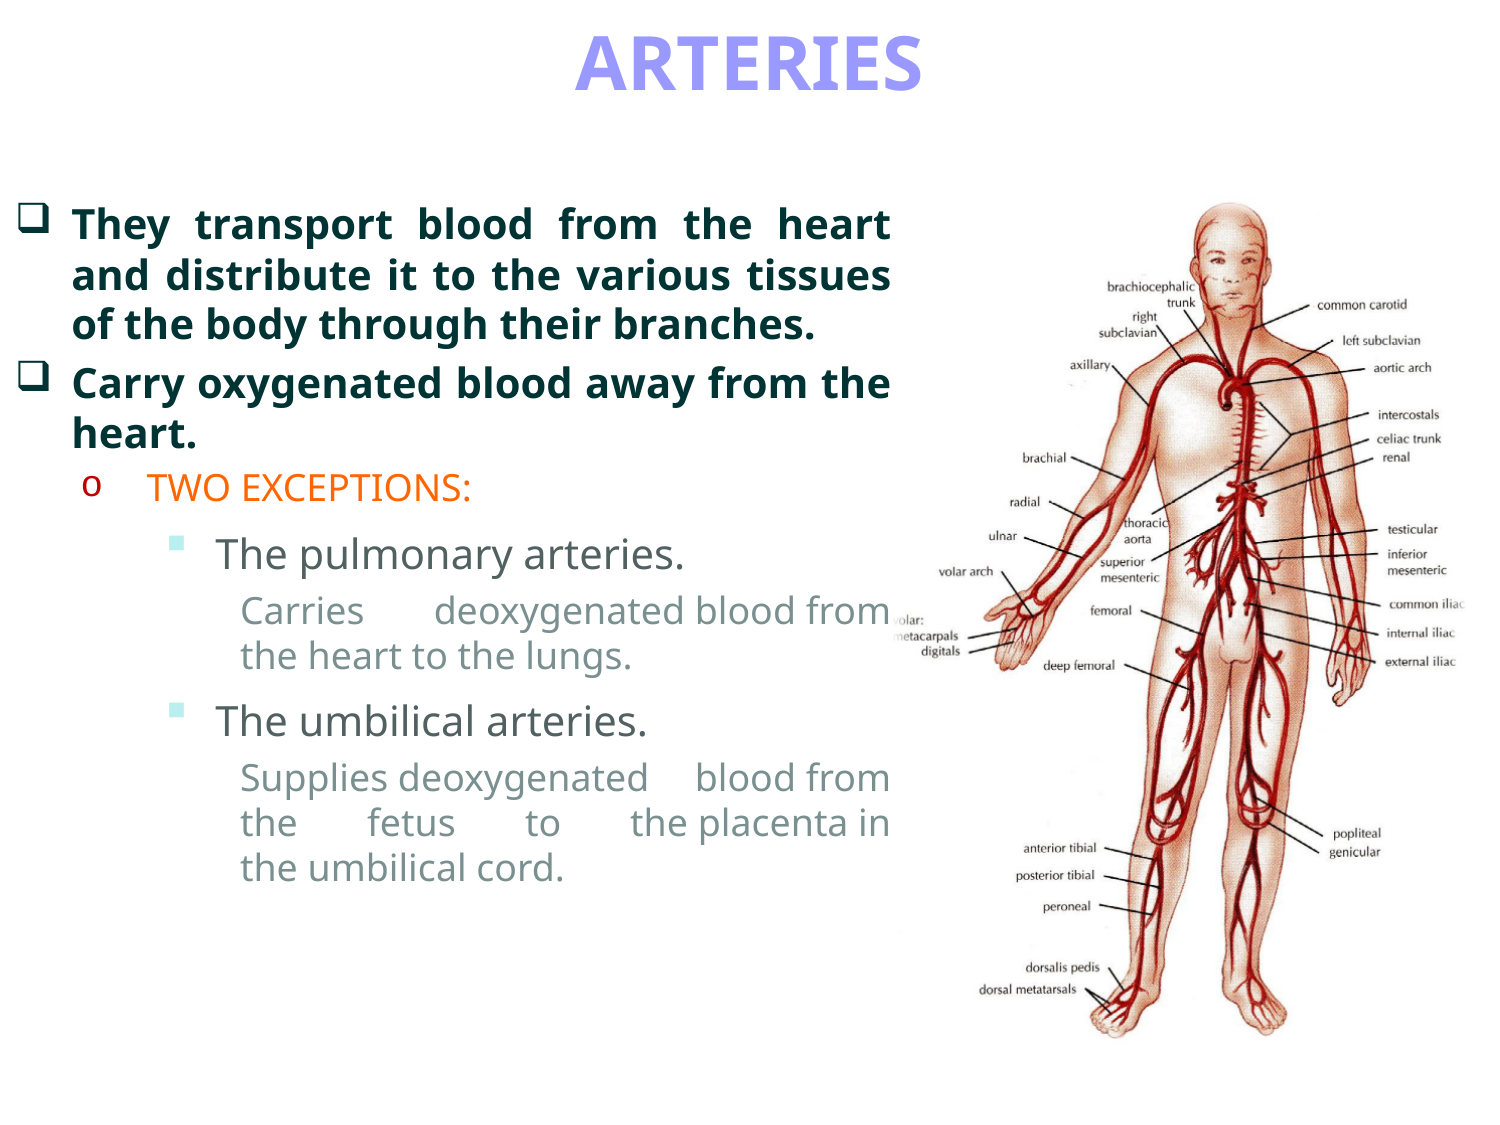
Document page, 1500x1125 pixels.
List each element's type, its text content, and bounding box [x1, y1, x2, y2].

list They transport blood from the heart and distribute it to the various tissues of the body through their branches. Carry oxygenated blood away from the heart. TWO EXCEPTIONS: The pulmonary arteries. Carries deoxygenated blood from the heart to the lungs. The umbilical arteries. Supplies deoxygenated blood from the fetus to the placenta in the umbilical cord. [0, 190, 907, 1028]
text_box ARTERIES [0, 8, 1500, 130]
picture [887, 193, 1476, 1053]
